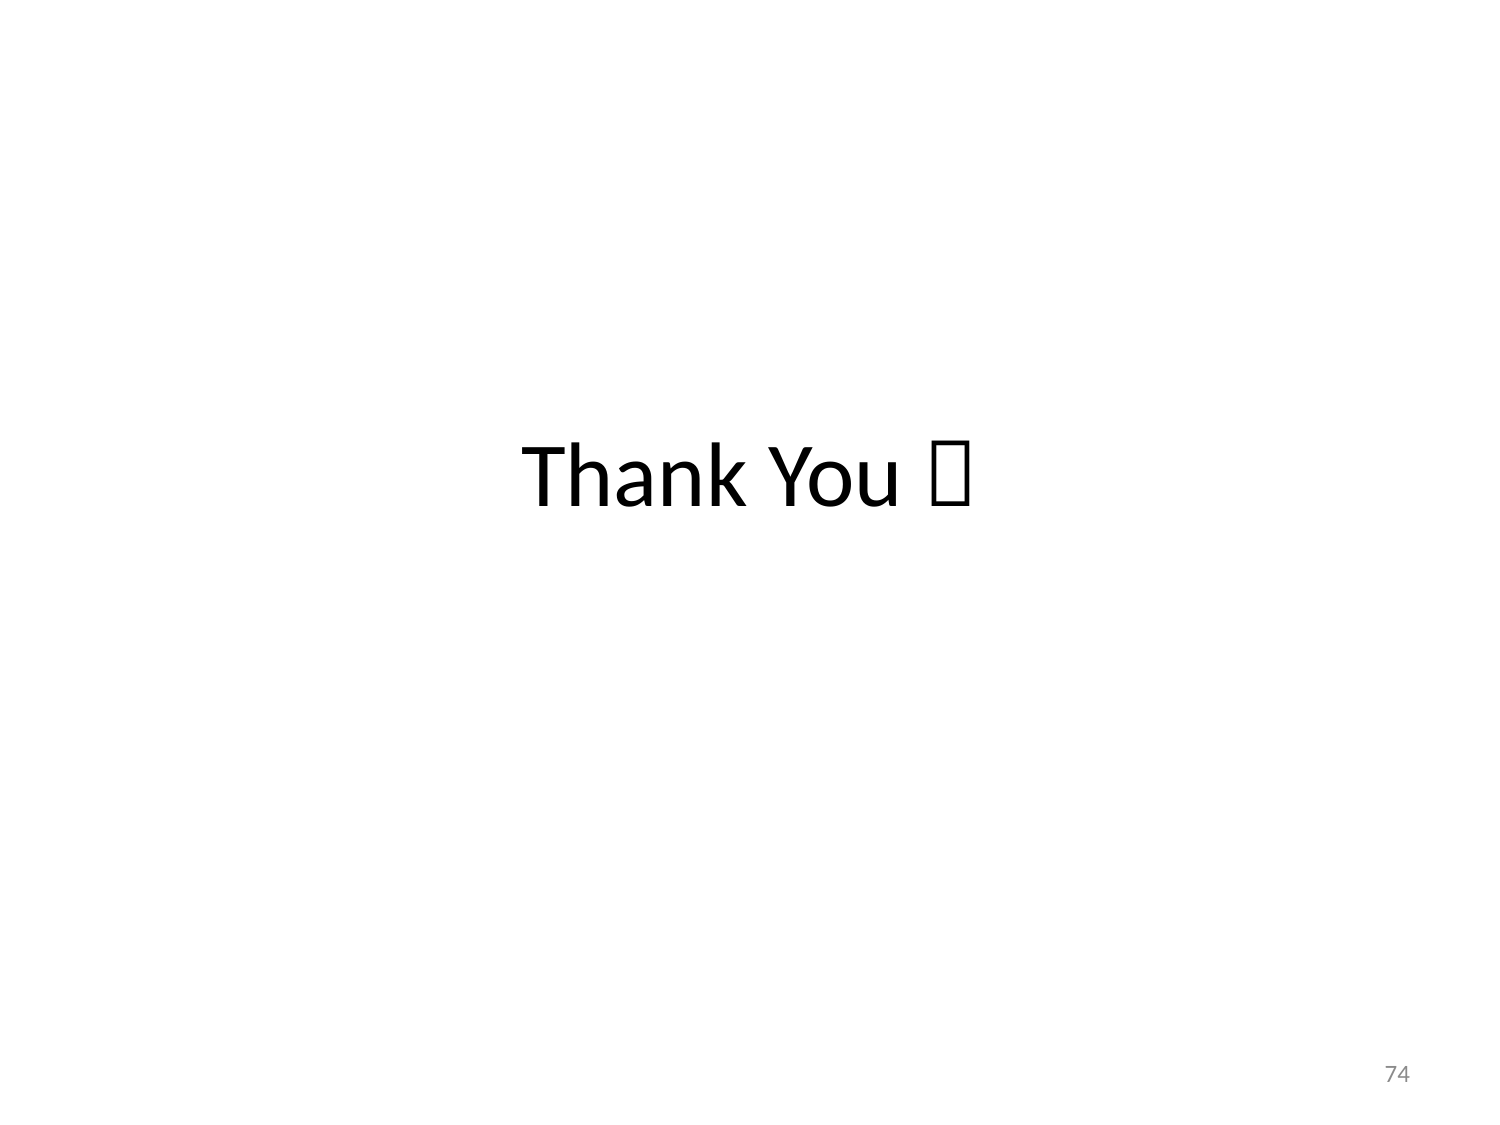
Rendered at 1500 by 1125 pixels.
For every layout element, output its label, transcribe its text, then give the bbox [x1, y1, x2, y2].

title Thank You  [112, 349, 1388, 591]
slide_number 74 [1074, 1042, 1425, 1103]
